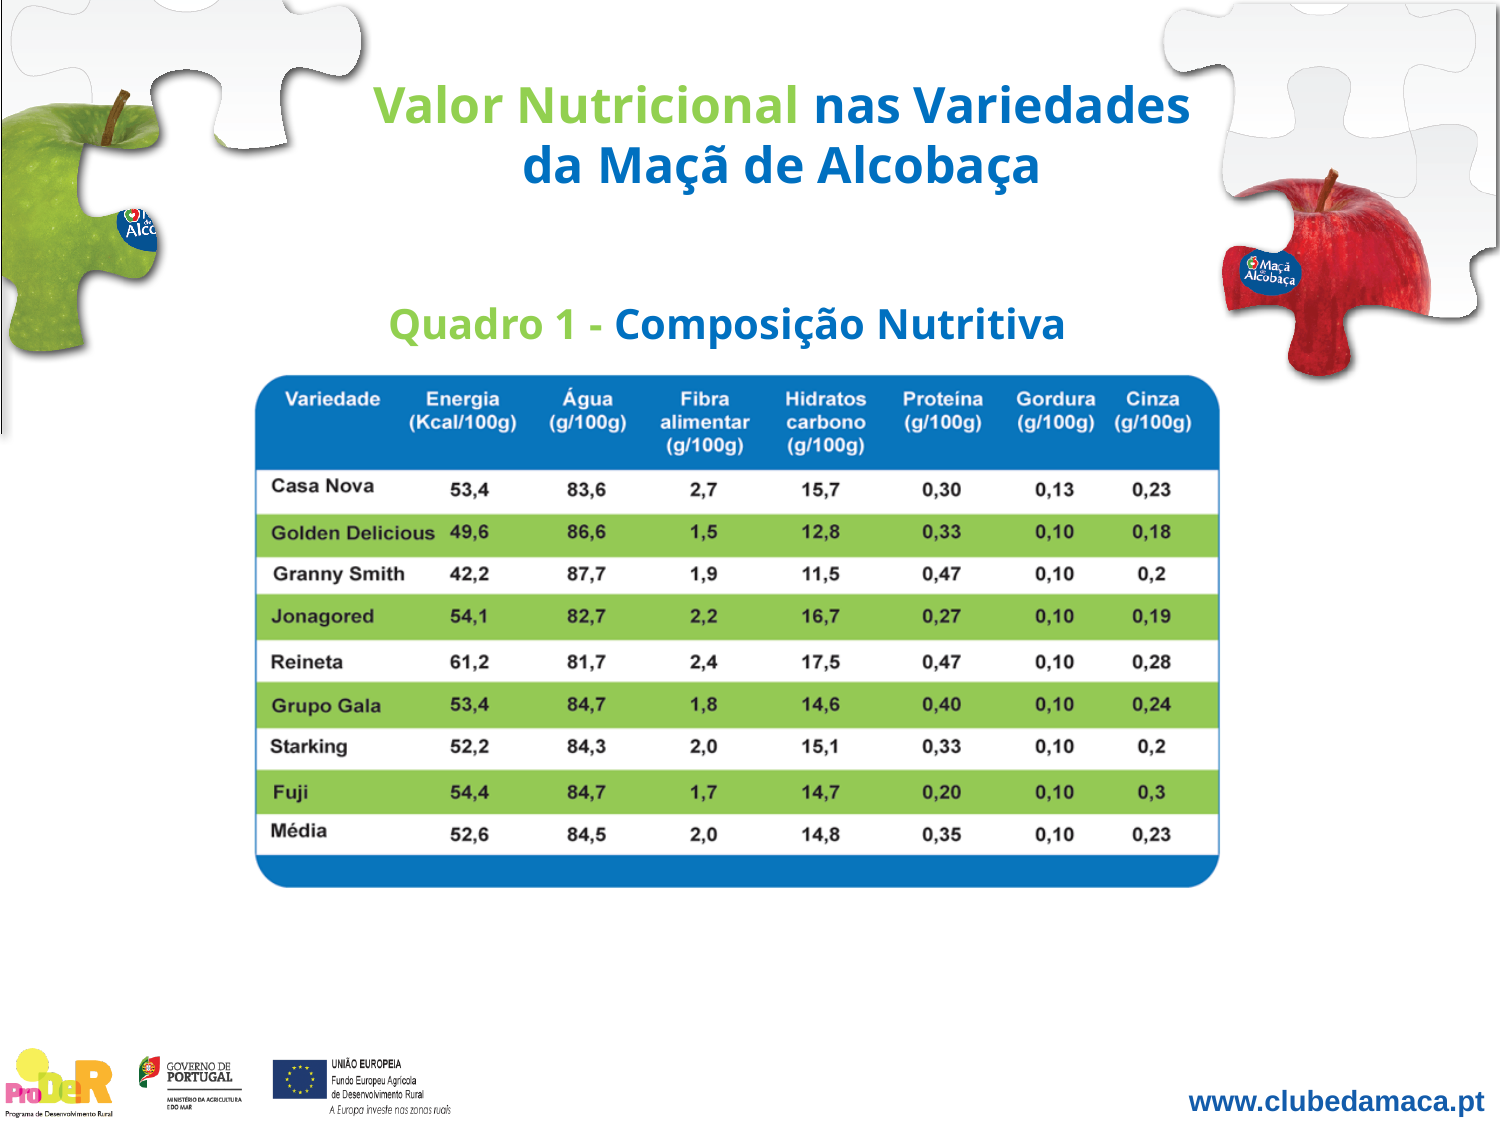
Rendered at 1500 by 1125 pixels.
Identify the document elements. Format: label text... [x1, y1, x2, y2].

text_box Valor Nutricional nas Variedades da Maçã de Alcobaça [376, 66, 1152, 202]
text_box Quadro 1 - Composição Nutritiva [376, 290, 1083, 356]
picture [0, 0, 1500, 902]
text_box www.clubedamaca.pt [1164, 1074, 1500, 1125]
picture [5, 1047, 451, 1118]
